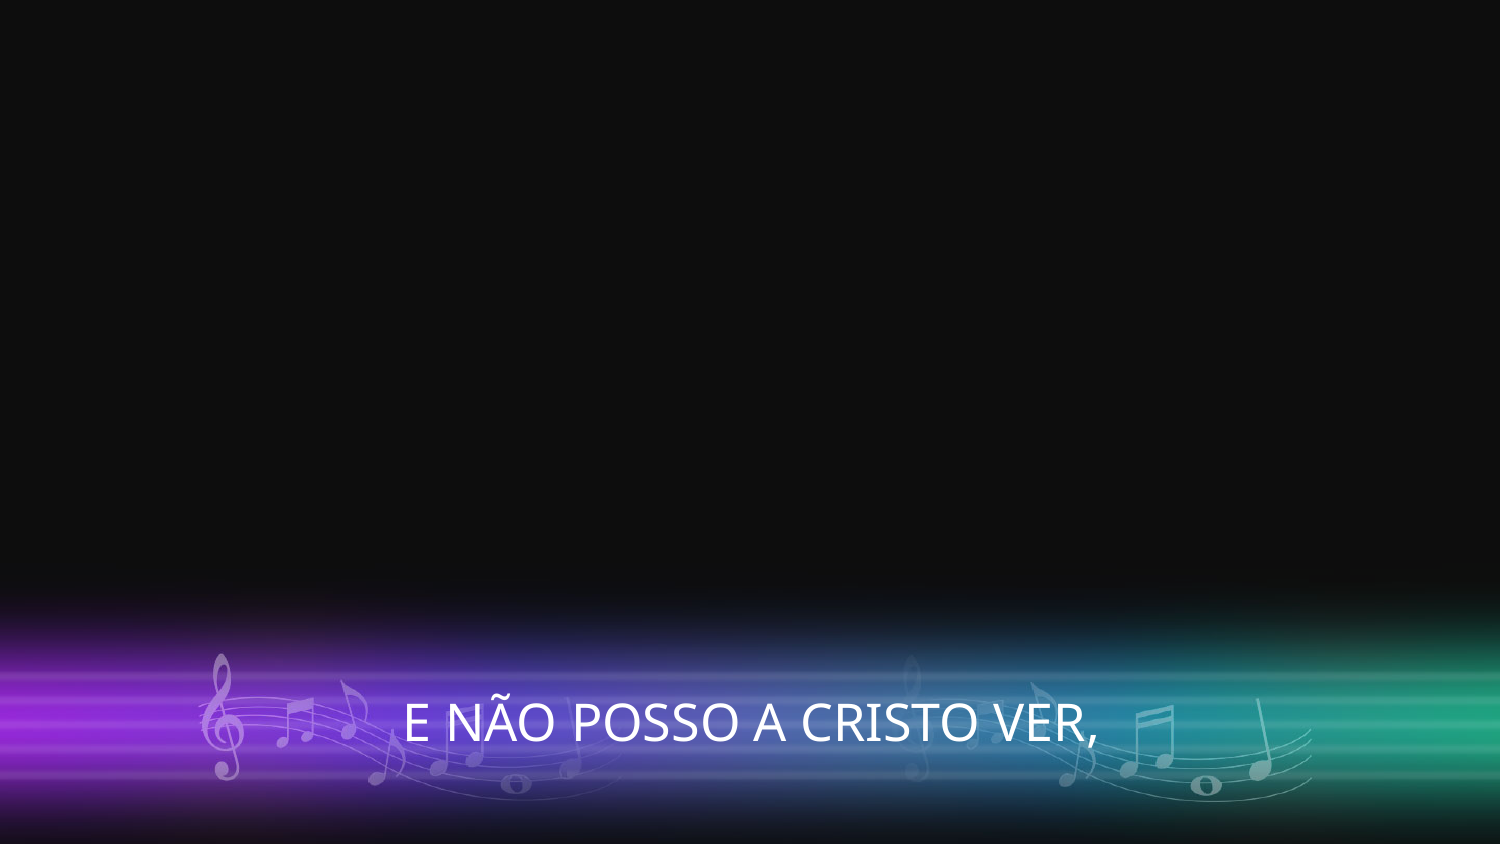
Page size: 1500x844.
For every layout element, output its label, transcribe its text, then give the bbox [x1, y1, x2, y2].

picture [0, 0, 1500, 844]
text_box E NÃO POSSO A CRISTO VER, [351, 682, 1152, 760]
